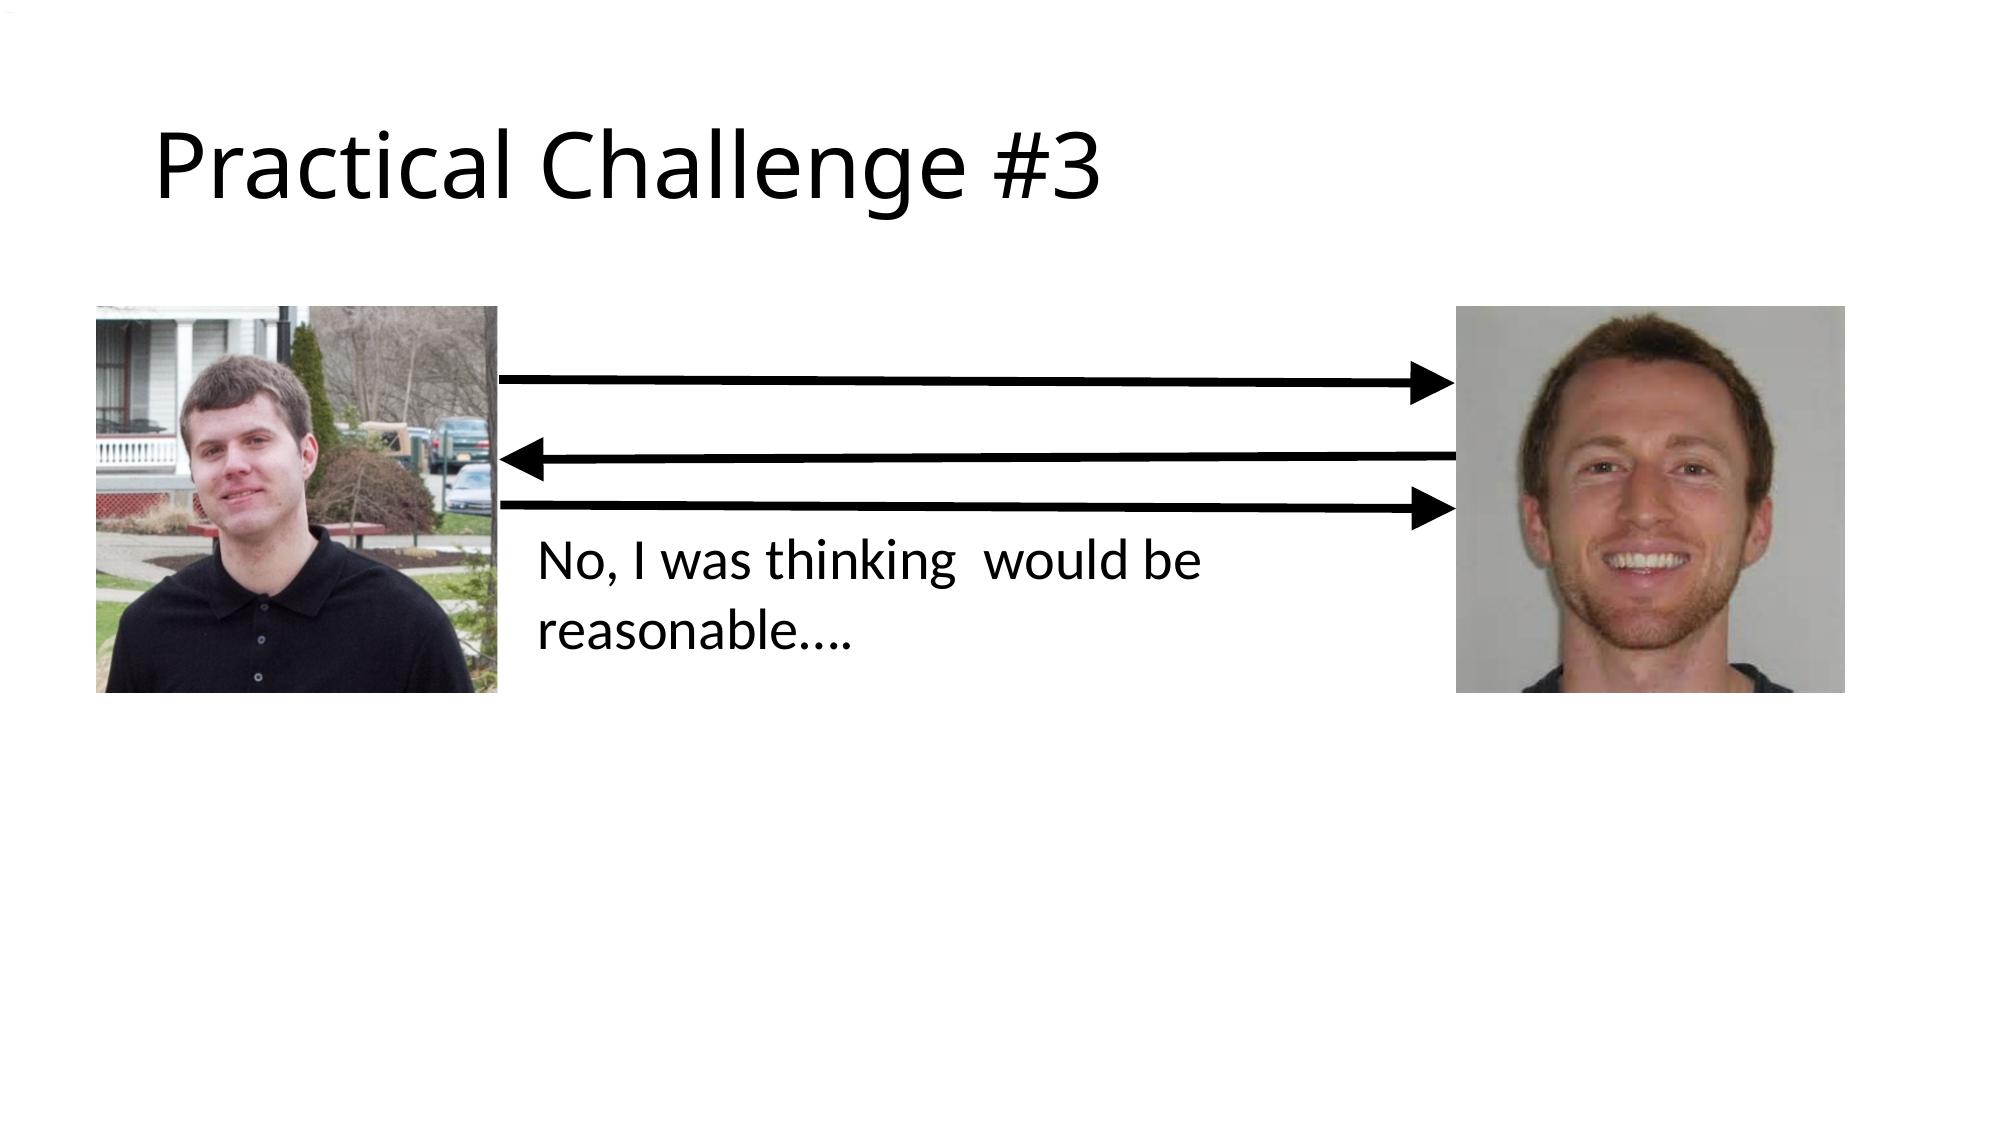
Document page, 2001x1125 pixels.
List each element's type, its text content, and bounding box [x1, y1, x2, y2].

title Practical Challenge #3 [137, 59, 1863, 278]
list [1455, 306, 1845, 693]
picture [96, 306, 500, 693]
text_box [499, 379, 1455, 384]
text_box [500, 505, 1456, 509]
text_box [499, 455, 1456, 460]
